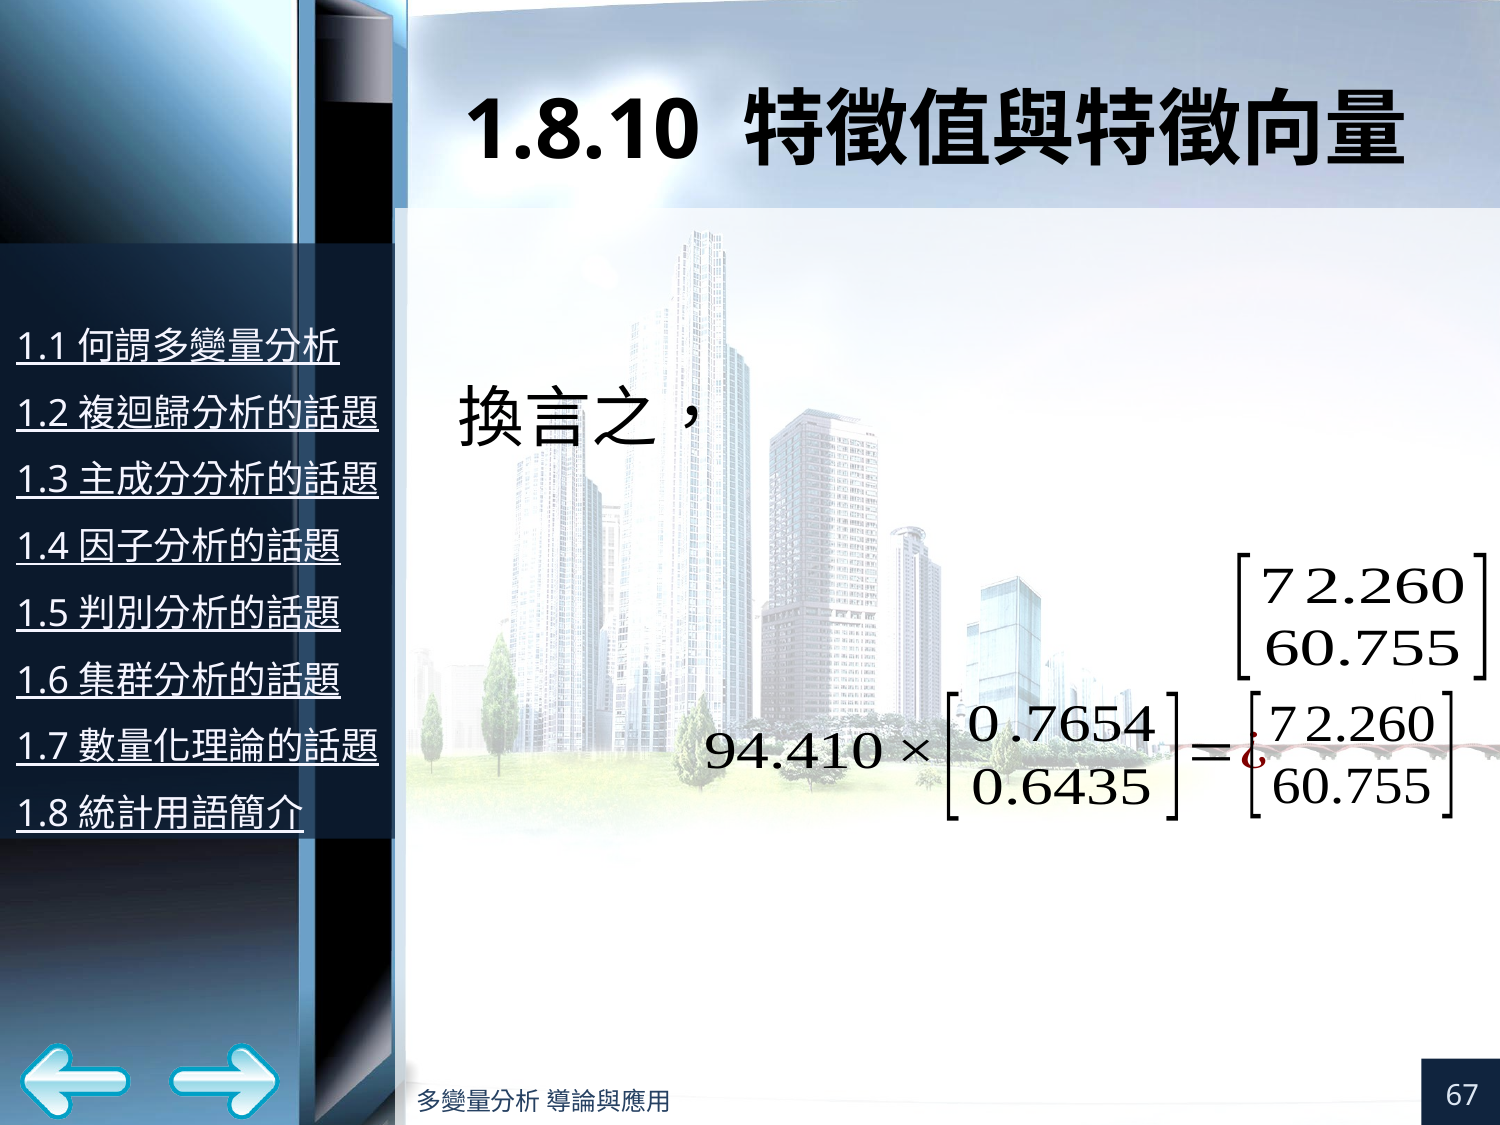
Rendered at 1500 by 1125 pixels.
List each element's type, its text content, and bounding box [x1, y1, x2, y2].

slide_number 67 [1422, 1062, 1495, 1125]
title 1.8.10 特徵值與特徵向量 [407, 30, 1465, 219]
picture [0, 0, 1500, 243]
picture [0, 839, 395, 1125]
footer 多變量分析 導論與應用 [400, 1069, 800, 1125]
